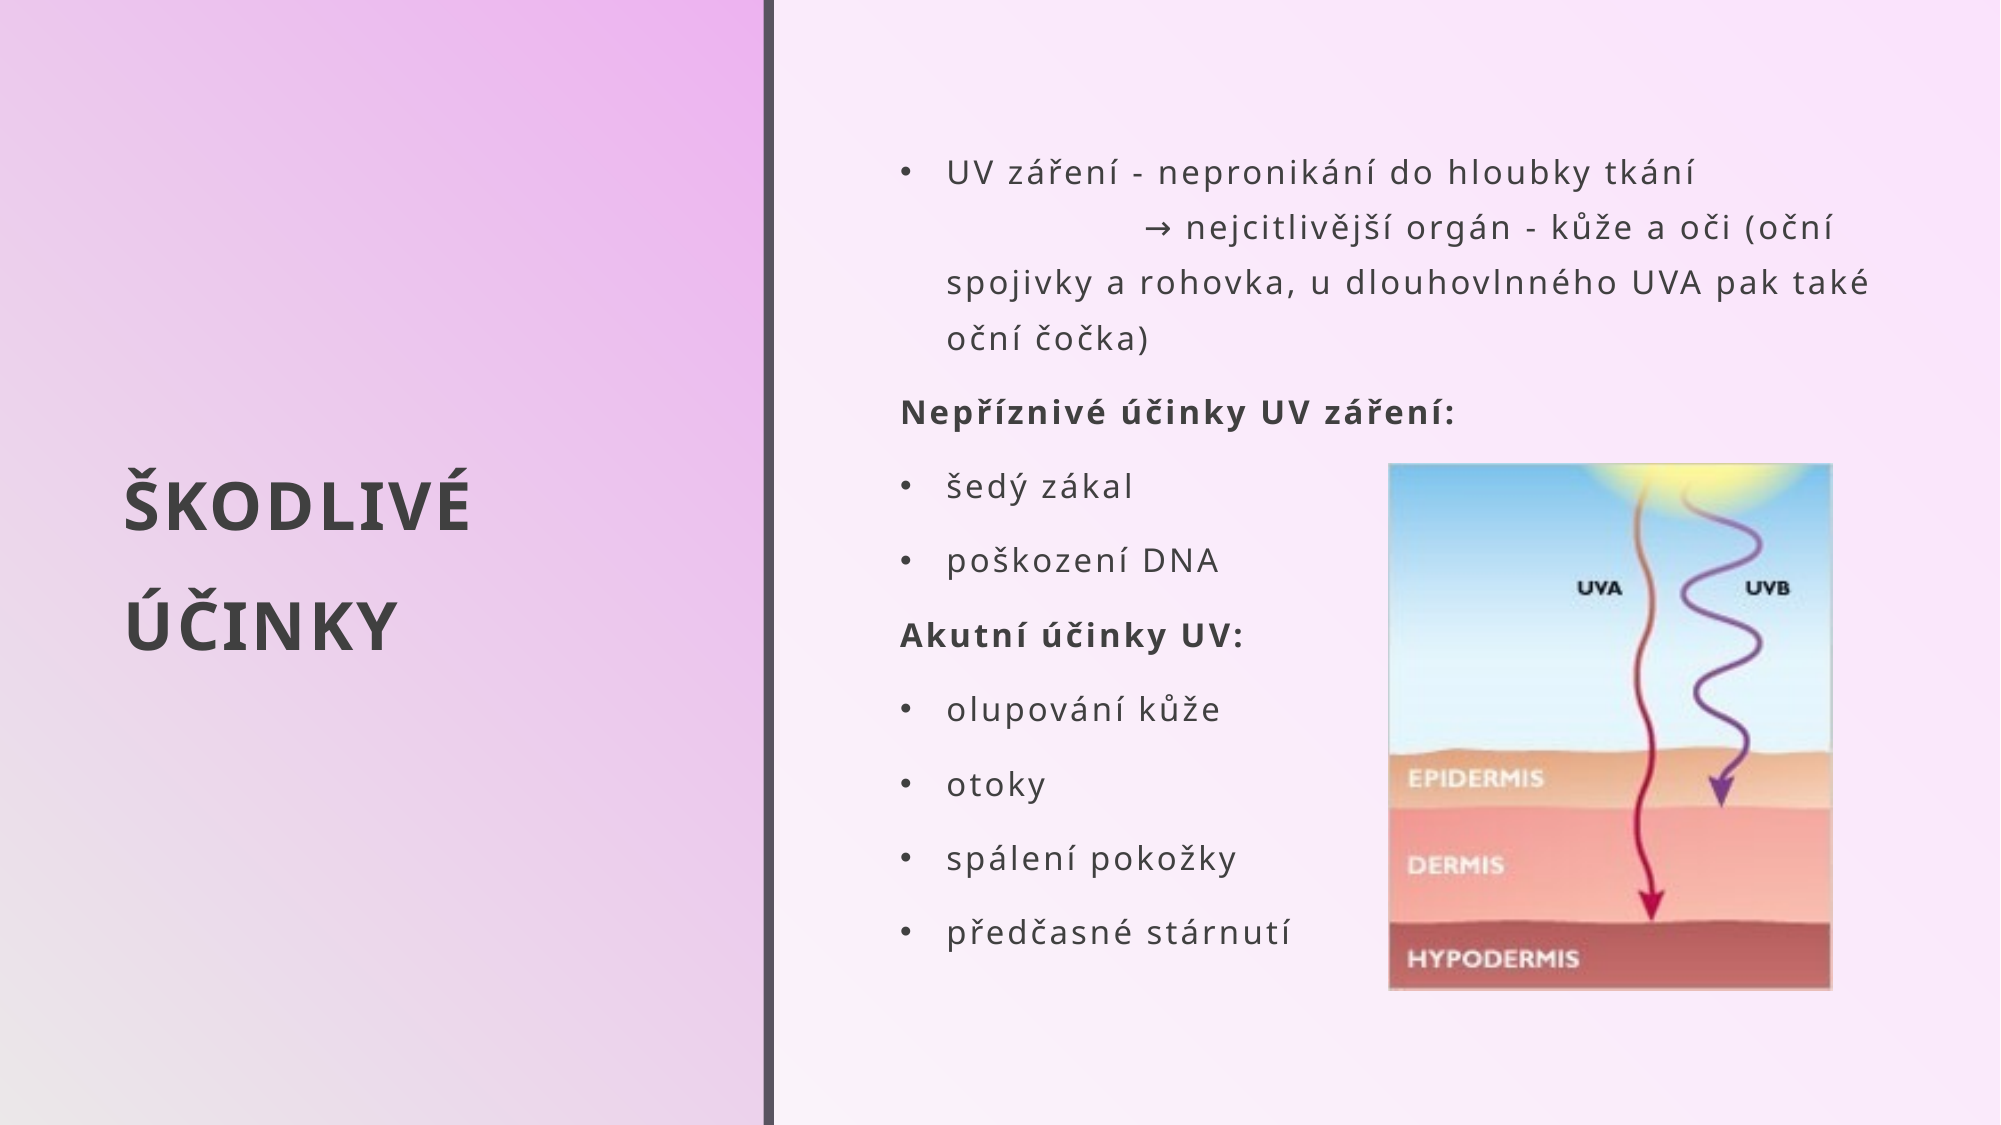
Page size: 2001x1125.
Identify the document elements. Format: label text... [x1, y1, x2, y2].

list UV záření - nepronikání do hloubky tkání → nejcitlivější orgán - kůže a oči (oční spojivky a rohovka, u dlouhovlnného UVA pak také oční čočka) Nepříznivé účinky UV záření: šedý zákal poškození DNA Akutní účinky UV: olupování kůže otoky spálení pokožky předčasné stárnutí [881, 115, 1895, 969]
picture [1387, 463, 1834, 991]
title ŠKODLIVÉ ÚČINKY [105, 115, 666, 969]
